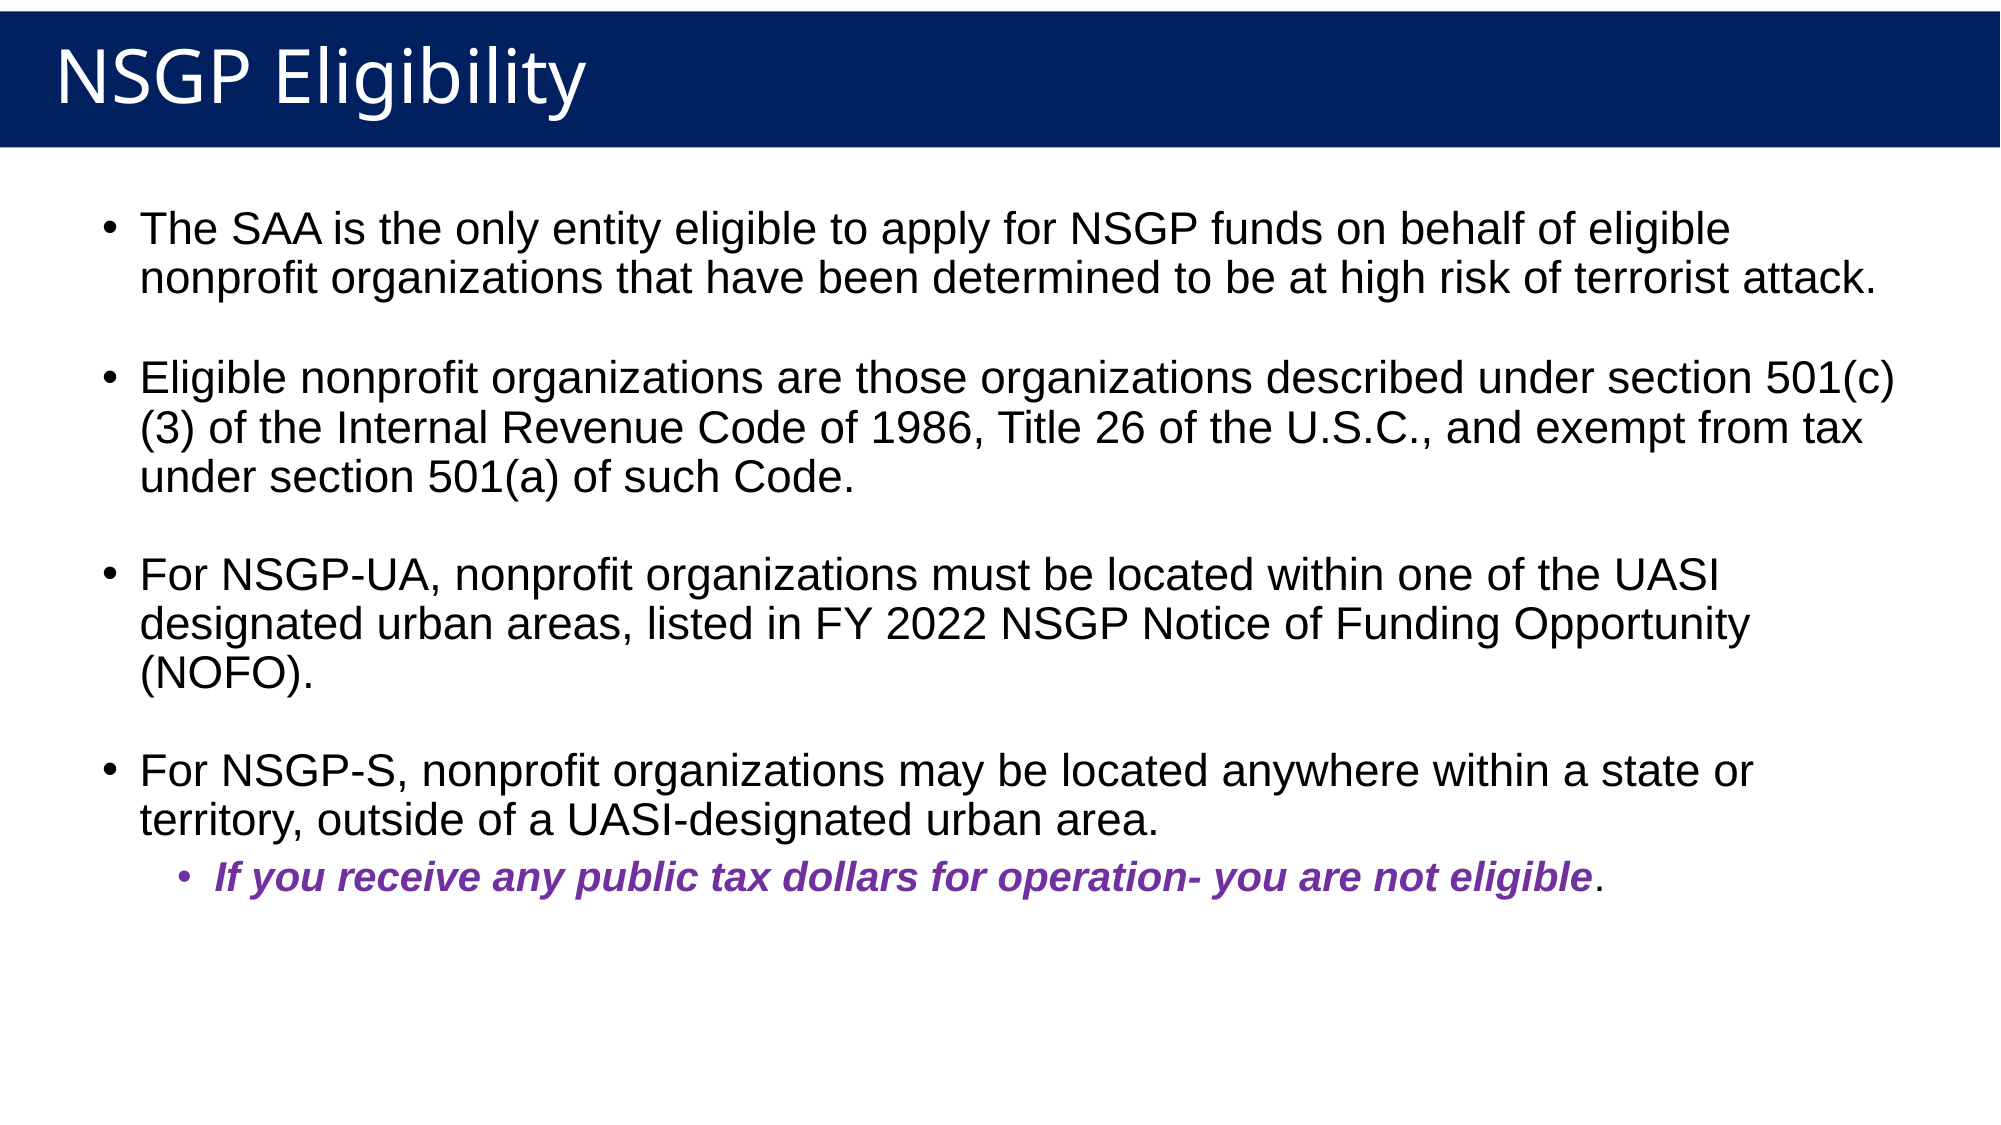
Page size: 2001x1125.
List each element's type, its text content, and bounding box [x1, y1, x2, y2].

title NSGP Eligibility [39, 11, 1925, 148]
list The SAA is the only entity eligible to apply for NSGP funds on behalf of eligible nonprofit organizations that have been determined to be at high risk of terrorist attack. Eligible nonprofit organizations are those organizations described under section 501(c)(3) of the Internal Revenue Code of 1986, Title 26 of the U.S.C., and exempt from tax under section 501(a) of such Code. For NSGP-UA, nonprofit organizations must be located within one of the UASI designated urban areas, listed in FY 2022 NSGP Notice of Funding Opportunity (NOFO). For NSGP-S, nonprofit organizations may be located anywhere within a state or territory, outside of a UASI-designated urban area. If you receive any public tax dollars for operation- you are not eligible. [87, 197, 1925, 1010]
